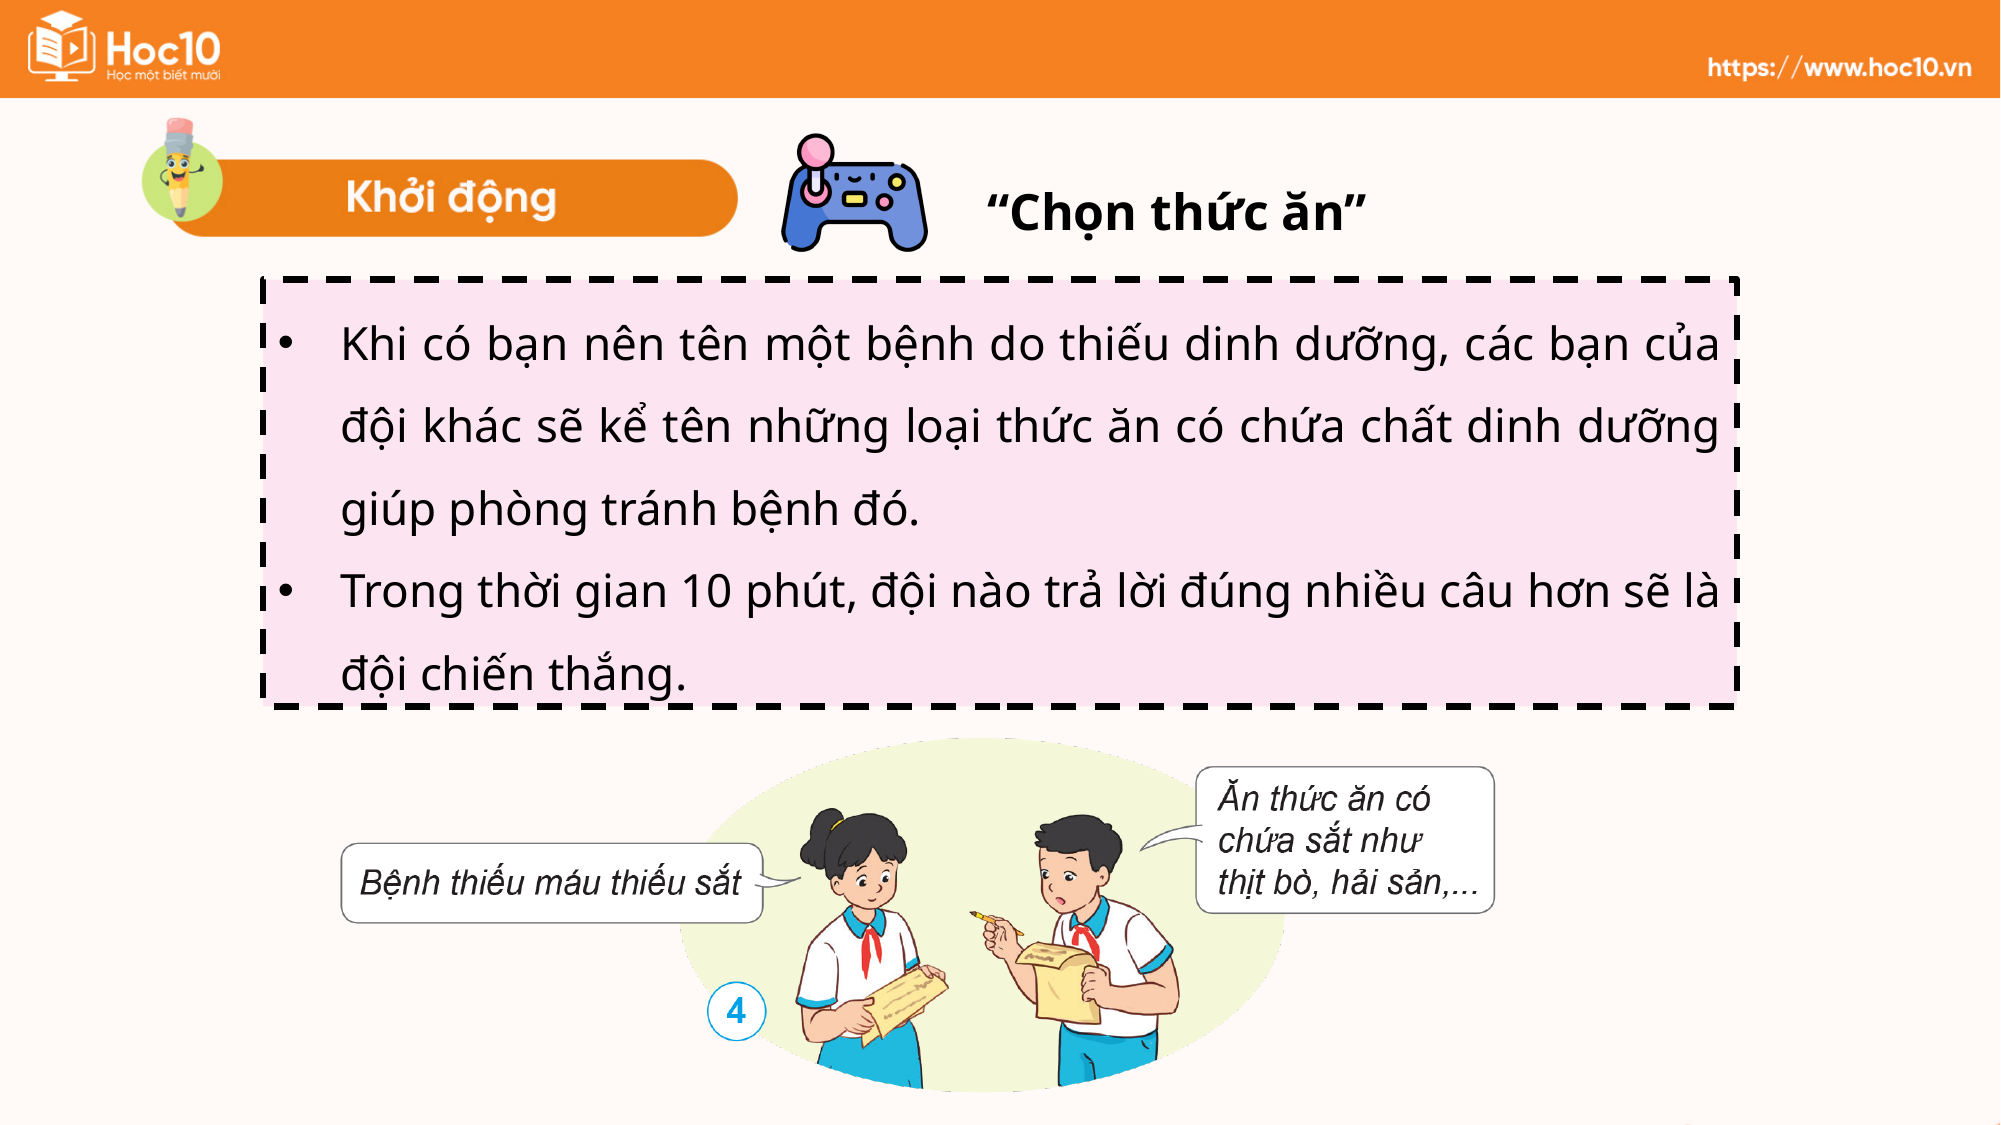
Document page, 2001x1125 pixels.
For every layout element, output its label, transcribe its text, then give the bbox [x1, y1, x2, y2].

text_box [780, 119, 1397, 267]
text_box Khi có bạn nên tên một bệnh do thiếu dinh dưỡng, các bạn của đội khác sẽ kể tên những loại thức ăn có chứa chất dinh dưỡng giúp phòng tránh bệnh đó. Trong thời gian 10 phút, đội nào trả lời đúng nhiều câu hơn sẽ là đội chiến thắng. [263, 279, 1737, 707]
picture [0, 0, 2001, 1125]
